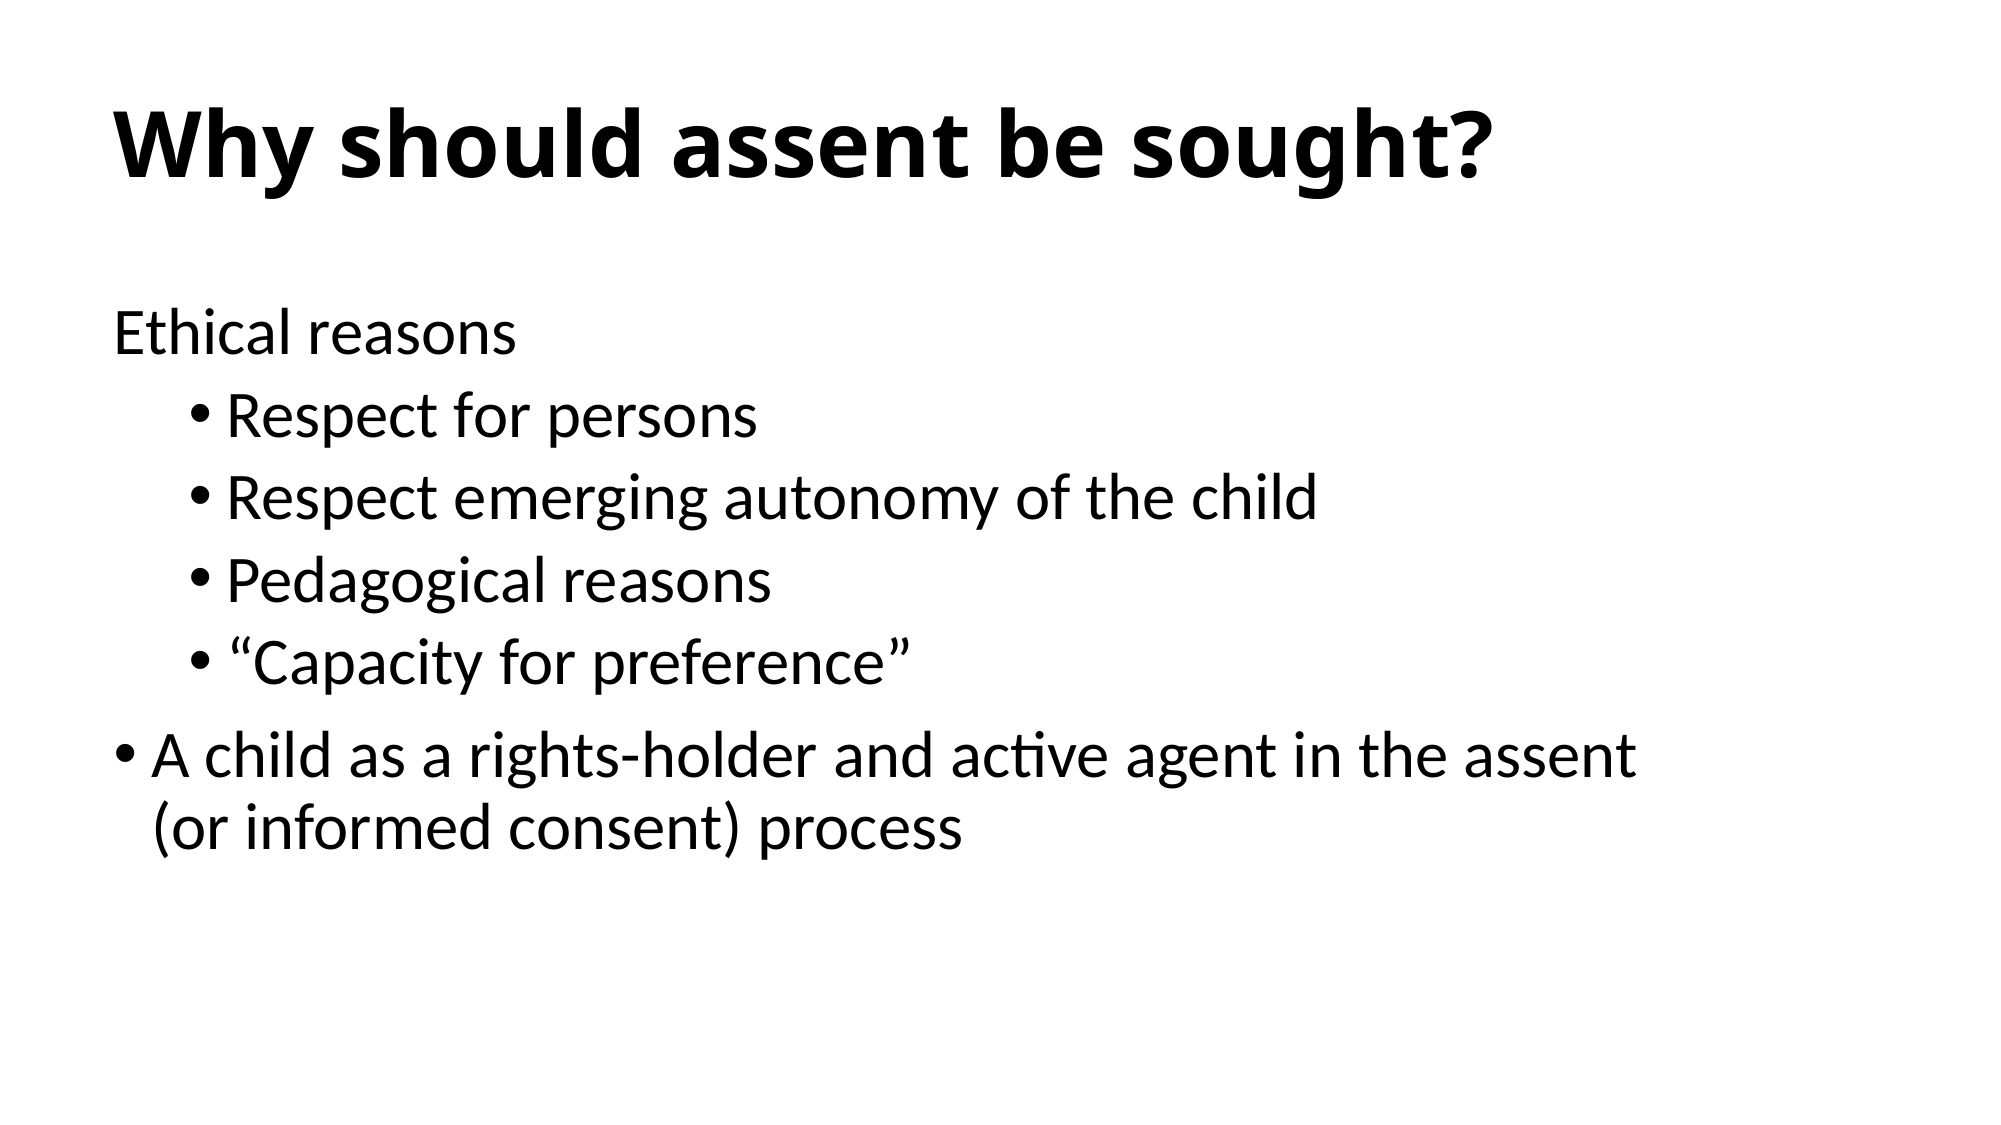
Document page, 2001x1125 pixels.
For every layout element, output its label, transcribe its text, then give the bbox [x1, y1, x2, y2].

title Why should assent be sought? [98, 38, 1824, 257]
text_box [657, 747, 688, 809]
list Ethical reasons Respect for persons Respect emerging autonomy of the child Pedagogical reasons “Capacity for preference” A child as a rights-holder and active agent in the assent (or informed consent) process [98, 188, 1675, 1005]
